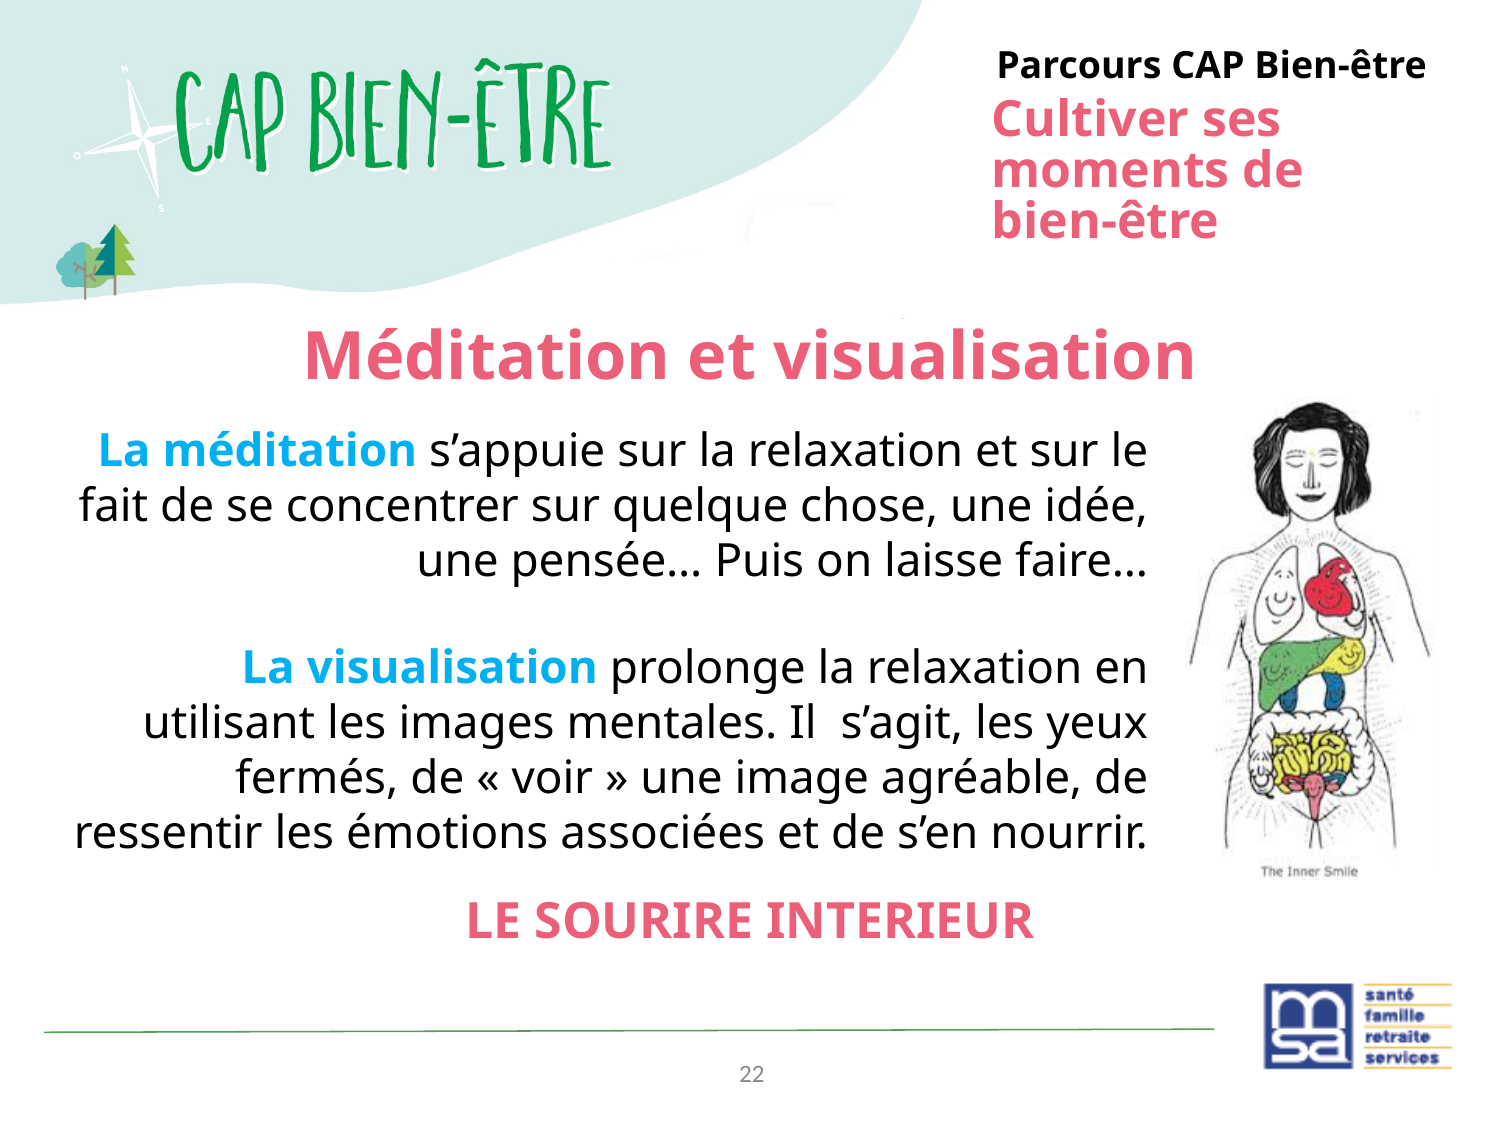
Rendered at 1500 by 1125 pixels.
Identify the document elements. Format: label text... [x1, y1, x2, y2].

picture [1250, 929, 1476, 1125]
picture [1185, 396, 1438, 881]
text_box Méditation et visualisation [0, 302, 1500, 416]
text_box La méditation s’appuie sur la relaxation et sur le fait de se concentrer sur quelque chose, une idée, une pensée… Puis on laisse faire… [55, 413, 1164, 626]
text_box 22 [54, 1042, 1245, 1103]
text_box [43, 1028, 1215, 1033]
picture [0, 0, 941, 320]
text_box Cultiver ses moments de bien-être [945, 54, 1405, 291]
text_box La visualisation prolonge la relaxation en utilisant les images mentales. Il s’agit, les yeux fermés, de « voir » une image agréable, de ressentir les émotions associées et de s’en nourrir. [55, 629, 1164, 862]
text_box LE SOURIRE INTERIEUR [0, 881, 1500, 978]
text_box Parcours CAP Bien-être [968, 34, 1455, 94]
